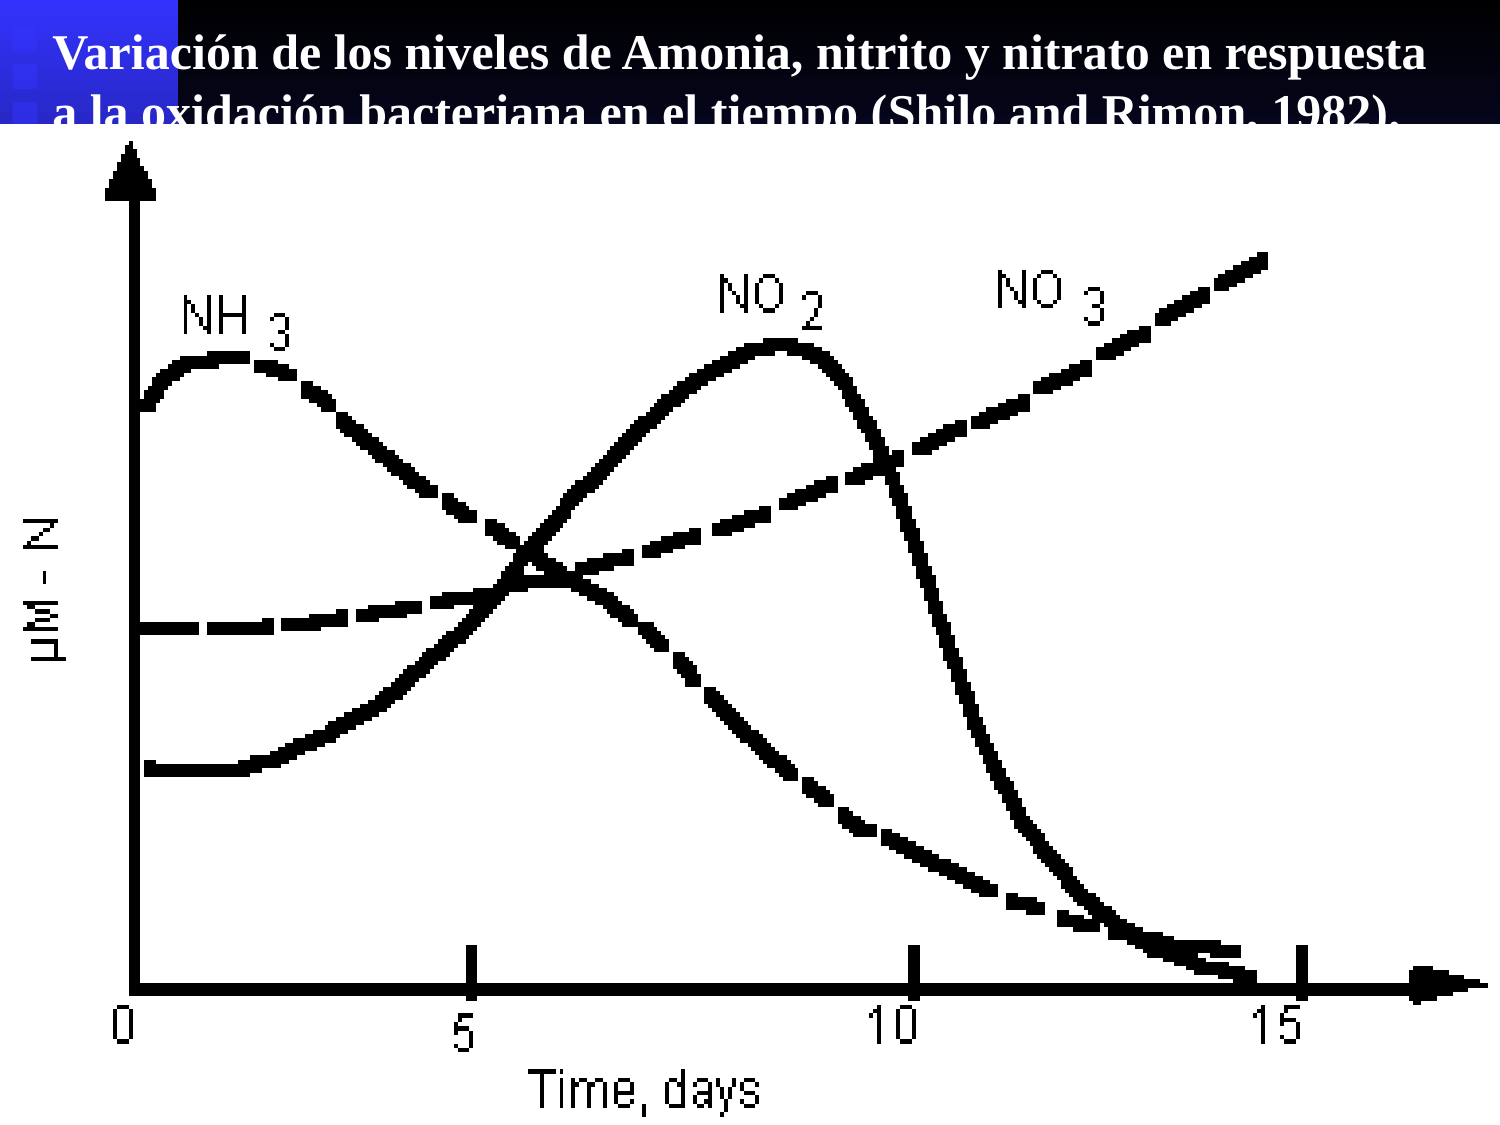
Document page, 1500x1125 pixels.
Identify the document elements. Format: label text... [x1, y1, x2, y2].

text_box Variación de los niveles de Amonia, nitrito y nitrato en respuesta a la oxidación bacteriana en el tiempo (Shilo and Rimon, 1982). [37, 12, 1475, 123]
picture [0, 124, 1500, 1125]
